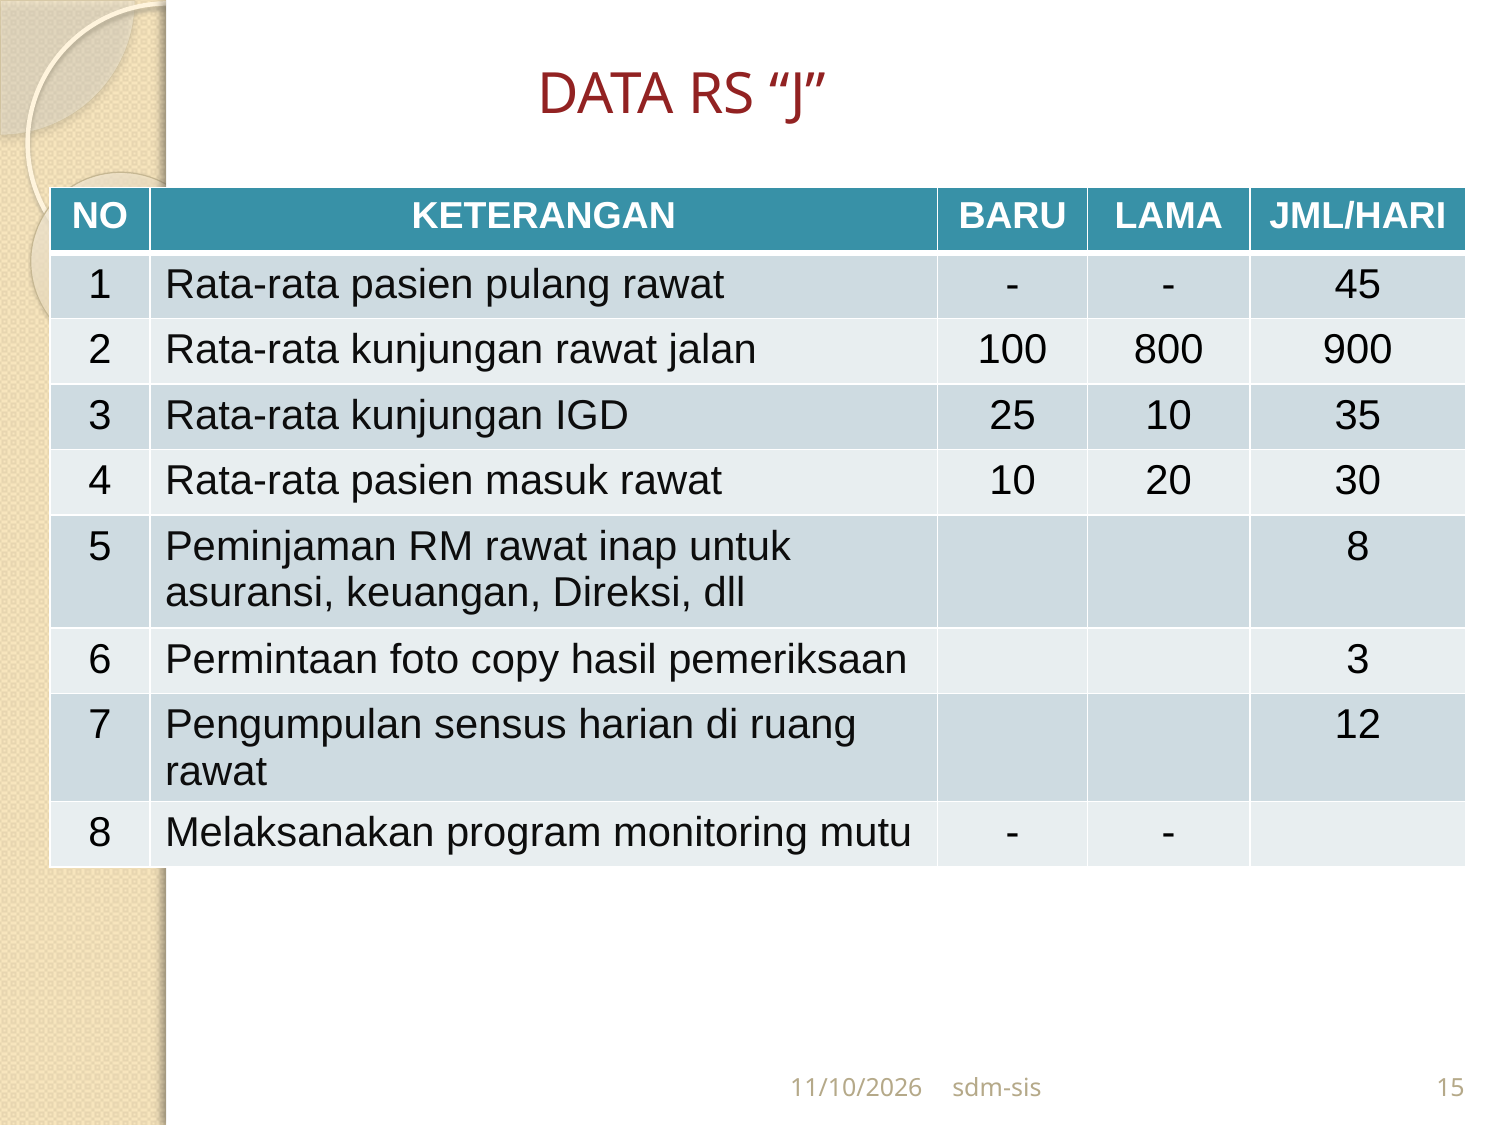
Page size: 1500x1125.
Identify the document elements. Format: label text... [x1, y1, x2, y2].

table_cell 5 [51, 516, 149, 627]
table_cell [938, 694, 1087, 801]
table_cell - [1088, 256, 1249, 318]
table_cell 100 [938, 319, 1087, 383]
title DATA RS “J” [522, 45, 1063, 138]
table_cell 25 [938, 385, 1087, 449]
table_cell Melaksanakan program monitoring mutu [151, 802, 937, 866]
table_header JML/HARI [1251, 188, 1465, 250]
table_cell 20 [1088, 450, 1249, 514]
table_cell 3 [1251, 629, 1465, 693]
table_cell 1 [51, 256, 149, 318]
table_cell [1251, 802, 1465, 866]
table_cell 7 [51, 694, 149, 801]
table_cell 4 [51, 450, 149, 514]
table_cell 3 [51, 385, 149, 449]
table_cell 10 [1088, 385, 1249, 449]
table_cell 45 [1251, 256, 1465, 318]
table_cell [938, 516, 1087, 627]
table_header KETERANGAN [151, 188, 937, 250]
table_cell [1088, 694, 1249, 801]
table_cell - [938, 802, 1087, 866]
table_cell 6 [51, 629, 149, 693]
table_cell Rata-rata pasien masuk rawat [151, 450, 937, 514]
table_cell 900 [1251, 319, 1465, 383]
table_cell - [938, 256, 1087, 318]
table_cell 8 [51, 802, 149, 866]
table_cell Peminjaman RM rawat inap untuk asuransi, keuangan, Direksi, dll [151, 516, 937, 627]
table_cell Rata-rata kunjungan IGD [151, 385, 937, 449]
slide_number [587, 1034, 937, 1113]
slide_number 15 [1413, 1034, 1488, 1113]
table_cell 800 [1088, 319, 1249, 383]
table_cell [938, 629, 1087, 693]
table_cell 12 [1251, 694, 1465, 801]
table_cell - [1088, 802, 1249, 866]
table_cell 2 [51, 319, 149, 383]
table_cell 8 [1251, 516, 1465, 627]
table_cell Pengumpulan sensus harian di ruang rawat [151, 694, 937, 801]
footer sdm-sis [937, 1034, 1413, 1113]
table_cell 10 [938, 450, 1087, 514]
table_cell [1088, 516, 1249, 627]
table_cell Rata-rata pasien pulang rawat [151, 256, 937, 318]
table_header LAMA [1088, 188, 1249, 250]
table_header NO [51, 188, 149, 250]
table_cell Rata-rata kunjungan rawat jalan [151, 319, 937, 383]
table_cell [1088, 629, 1249, 693]
table_header BARU [938, 188, 1087, 250]
table_cell 30 [1251, 450, 1465, 514]
table_cell Permintaan foto copy hasil pemeriksaan [151, 629, 937, 693]
table_cell 35 [1251, 385, 1465, 449]
